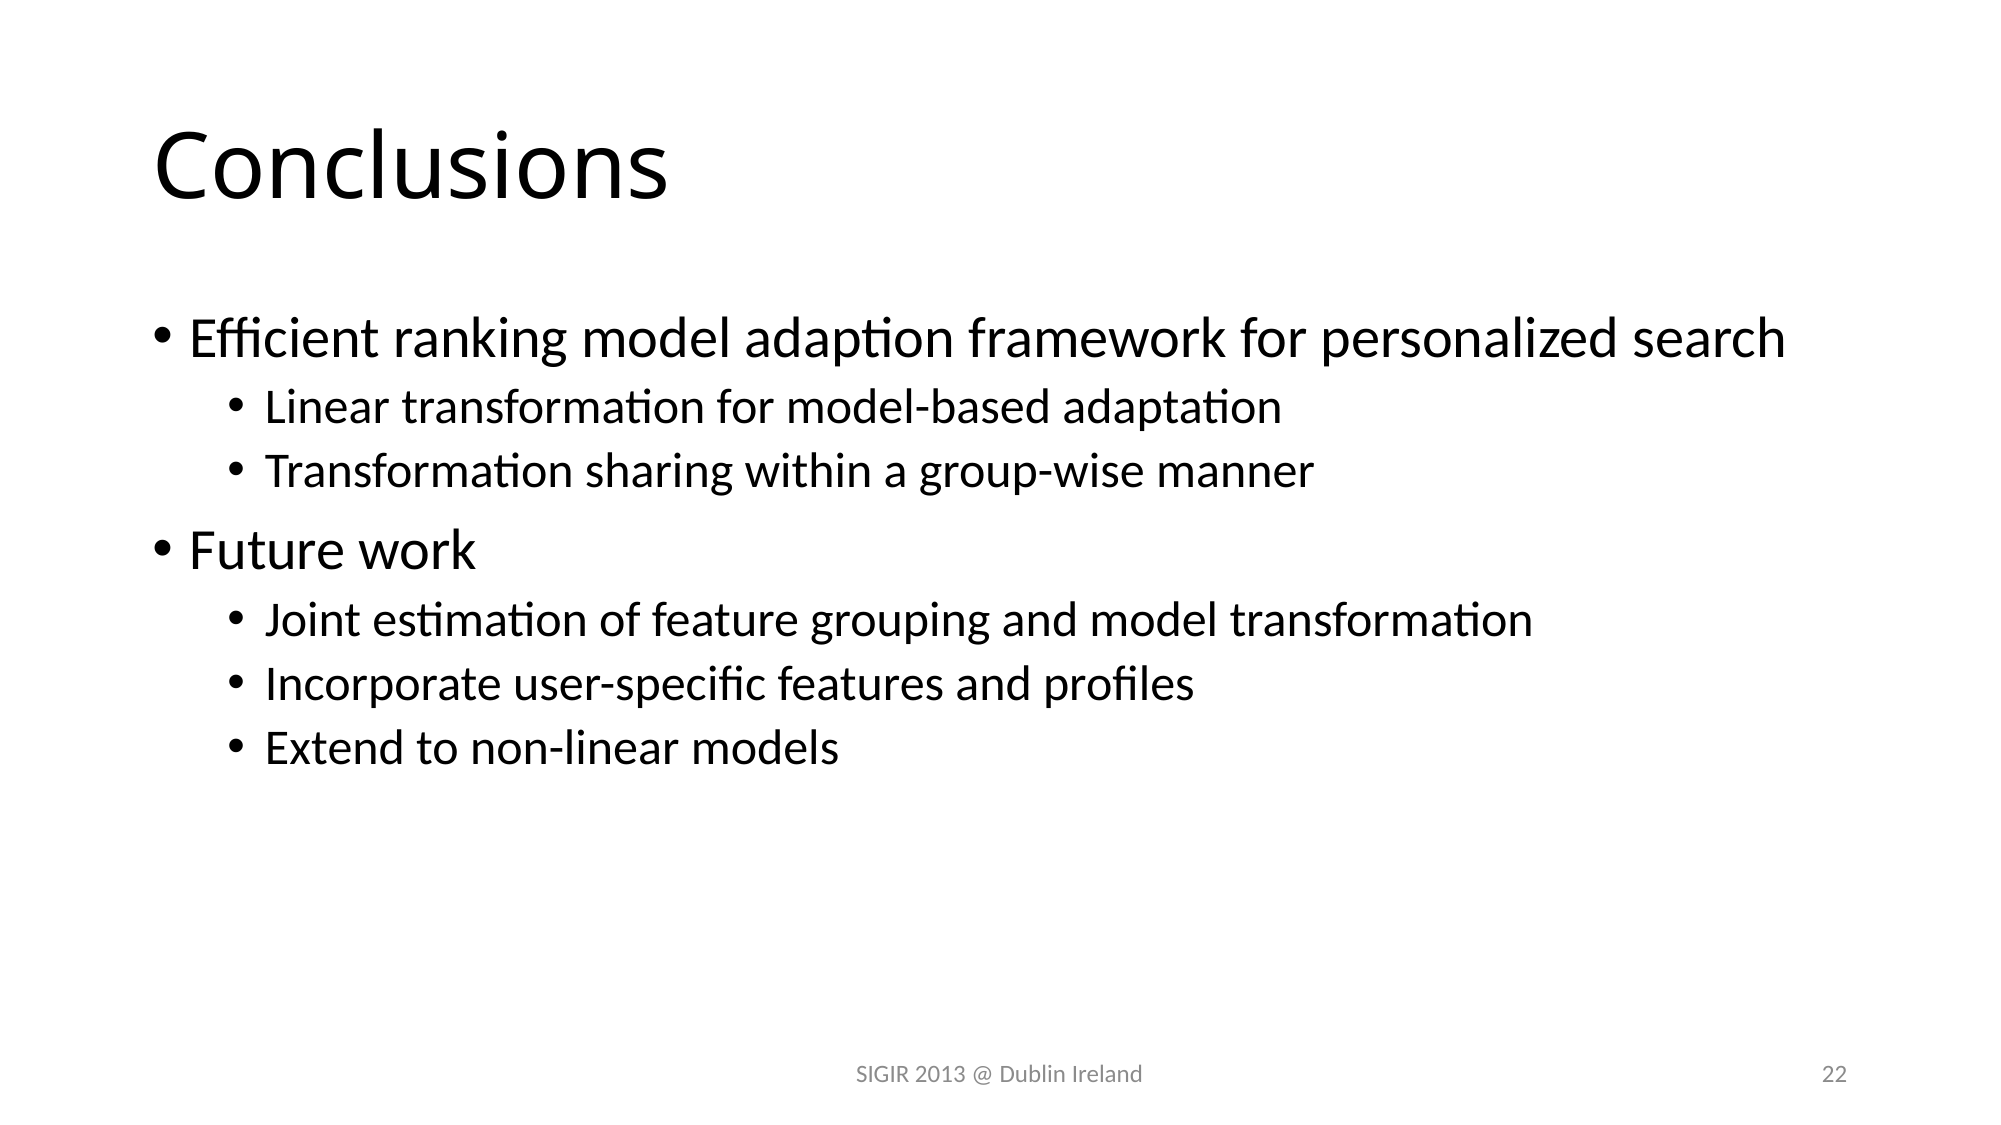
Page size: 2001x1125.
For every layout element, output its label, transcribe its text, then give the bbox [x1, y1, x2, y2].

title Conclusions [137, 59, 1863, 278]
list Efficient ranking model adaption framework for personalized search Linear transformation for model-based adaptation Transformation sharing within a group-wise manner Future work Joint estimation of feature grouping and model transformation Incorporate user-specific features and profiles Extend to non-linear models [137, 299, 1863, 1014]
footer SIGIR 2013 @ Dublin Ireland [662, 1042, 1338, 1103]
slide_number 22 [1412, 1042, 1863, 1103]
